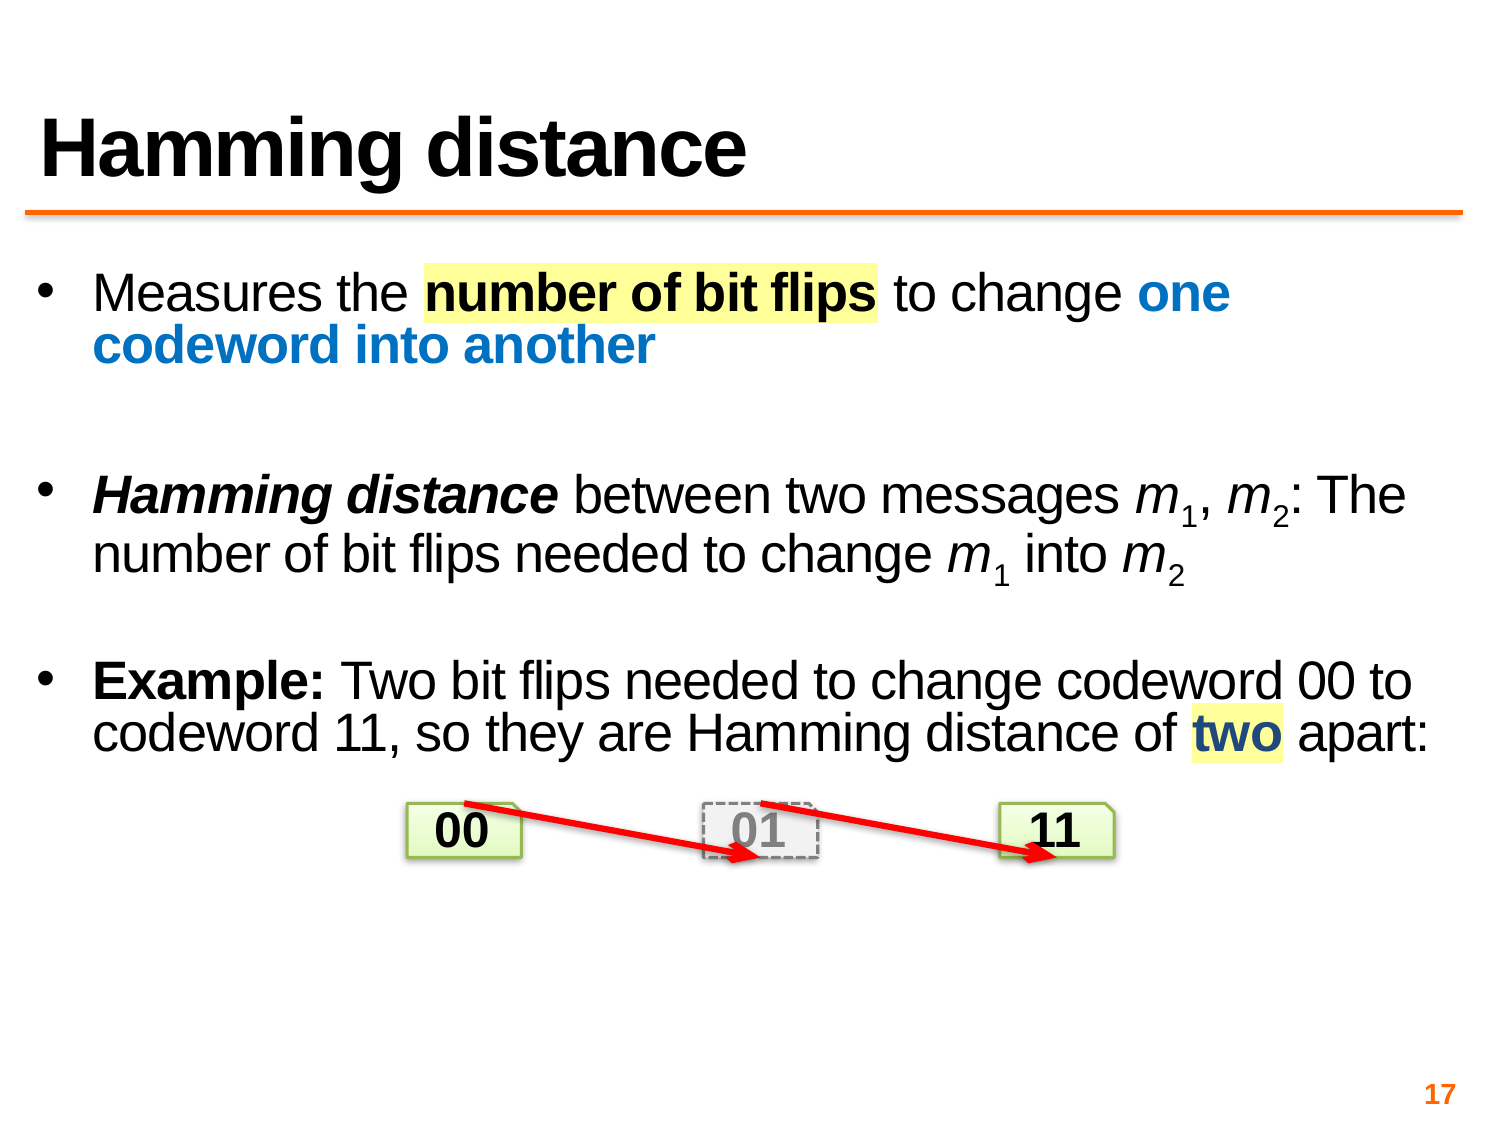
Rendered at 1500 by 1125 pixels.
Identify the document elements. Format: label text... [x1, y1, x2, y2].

title Hamming distance [24, 24, 1463, 201]
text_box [406, 803, 1115, 858]
slide_number 17 [1112, 1074, 1463, 1110]
list Measures the number of bit flips to change one codeword into another Hamming distance between two messages m1, m2: The number of bit flips needed to change m1 into m2 Example: Two bit flips needed to change codeword 00 to codeword 11, so they are Hamming distance of two apart: [30, 263, 1465, 811]
